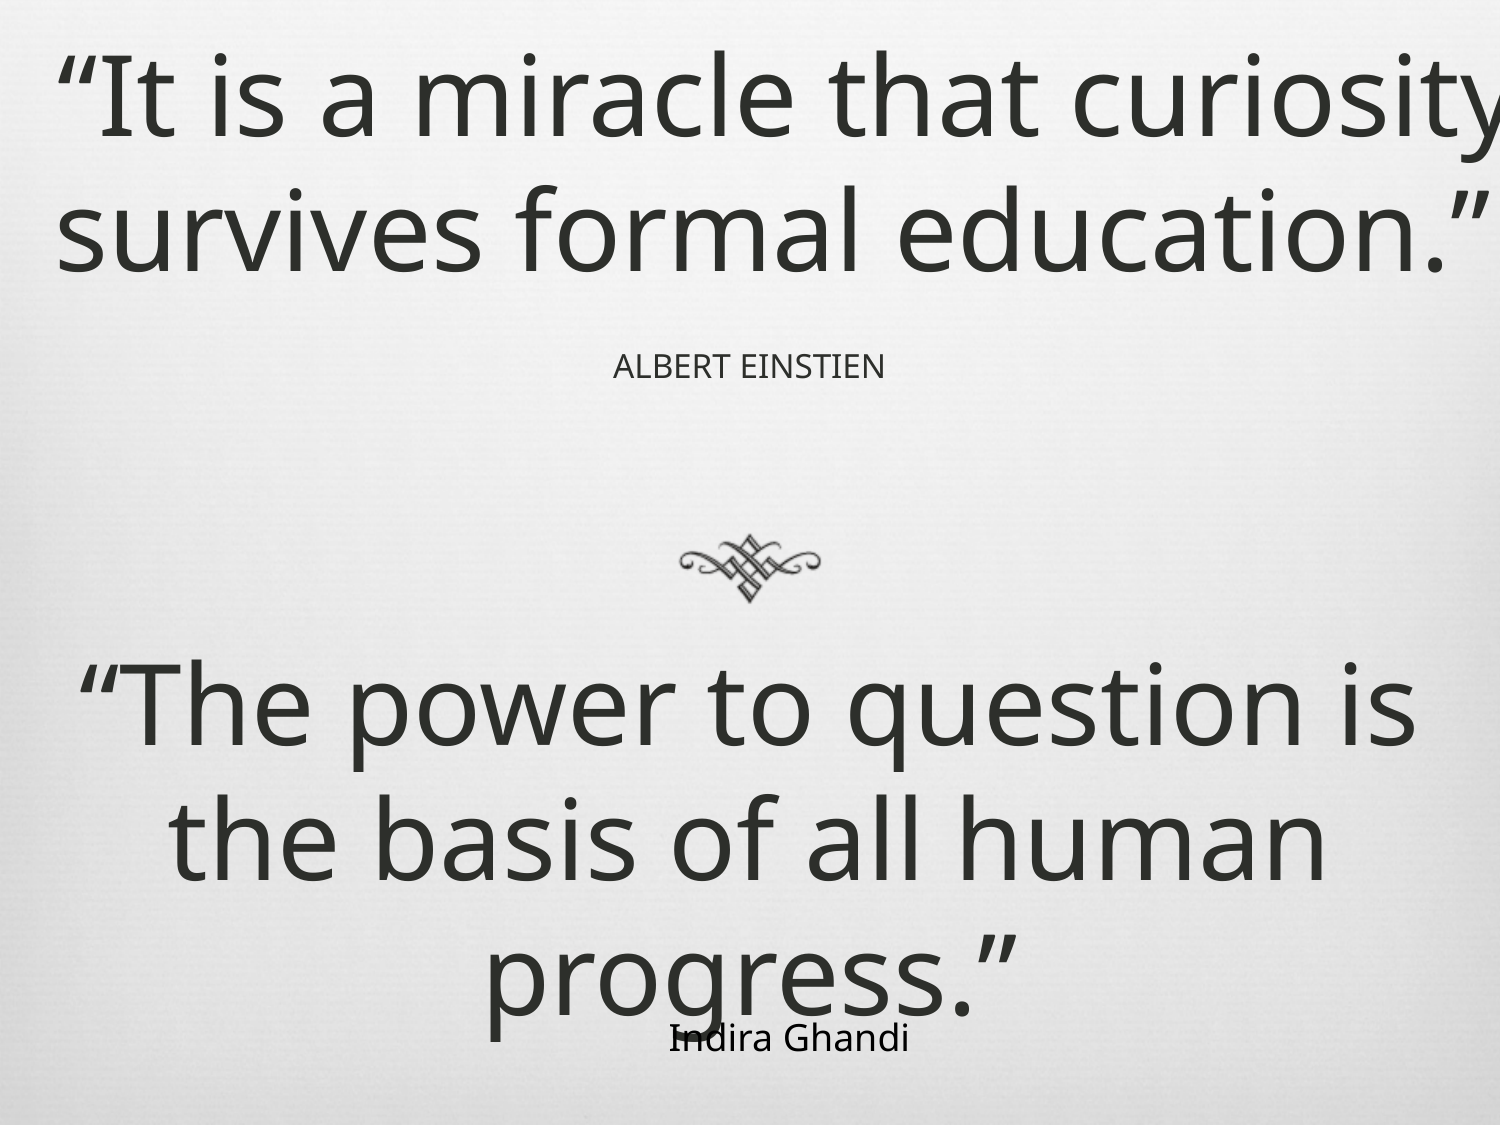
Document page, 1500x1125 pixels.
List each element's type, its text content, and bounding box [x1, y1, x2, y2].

text_box Indira Ghandi [653, 1006, 926, 1067]
text_box “The power to question is the basis of all human progress.” [0, 625, 1500, 1046]
title “It is a miracle that curiosity survives formal education.” [0, 59, 1500, 301]
list ALBERT EINSTIEN [112, 337, 1388, 625]
